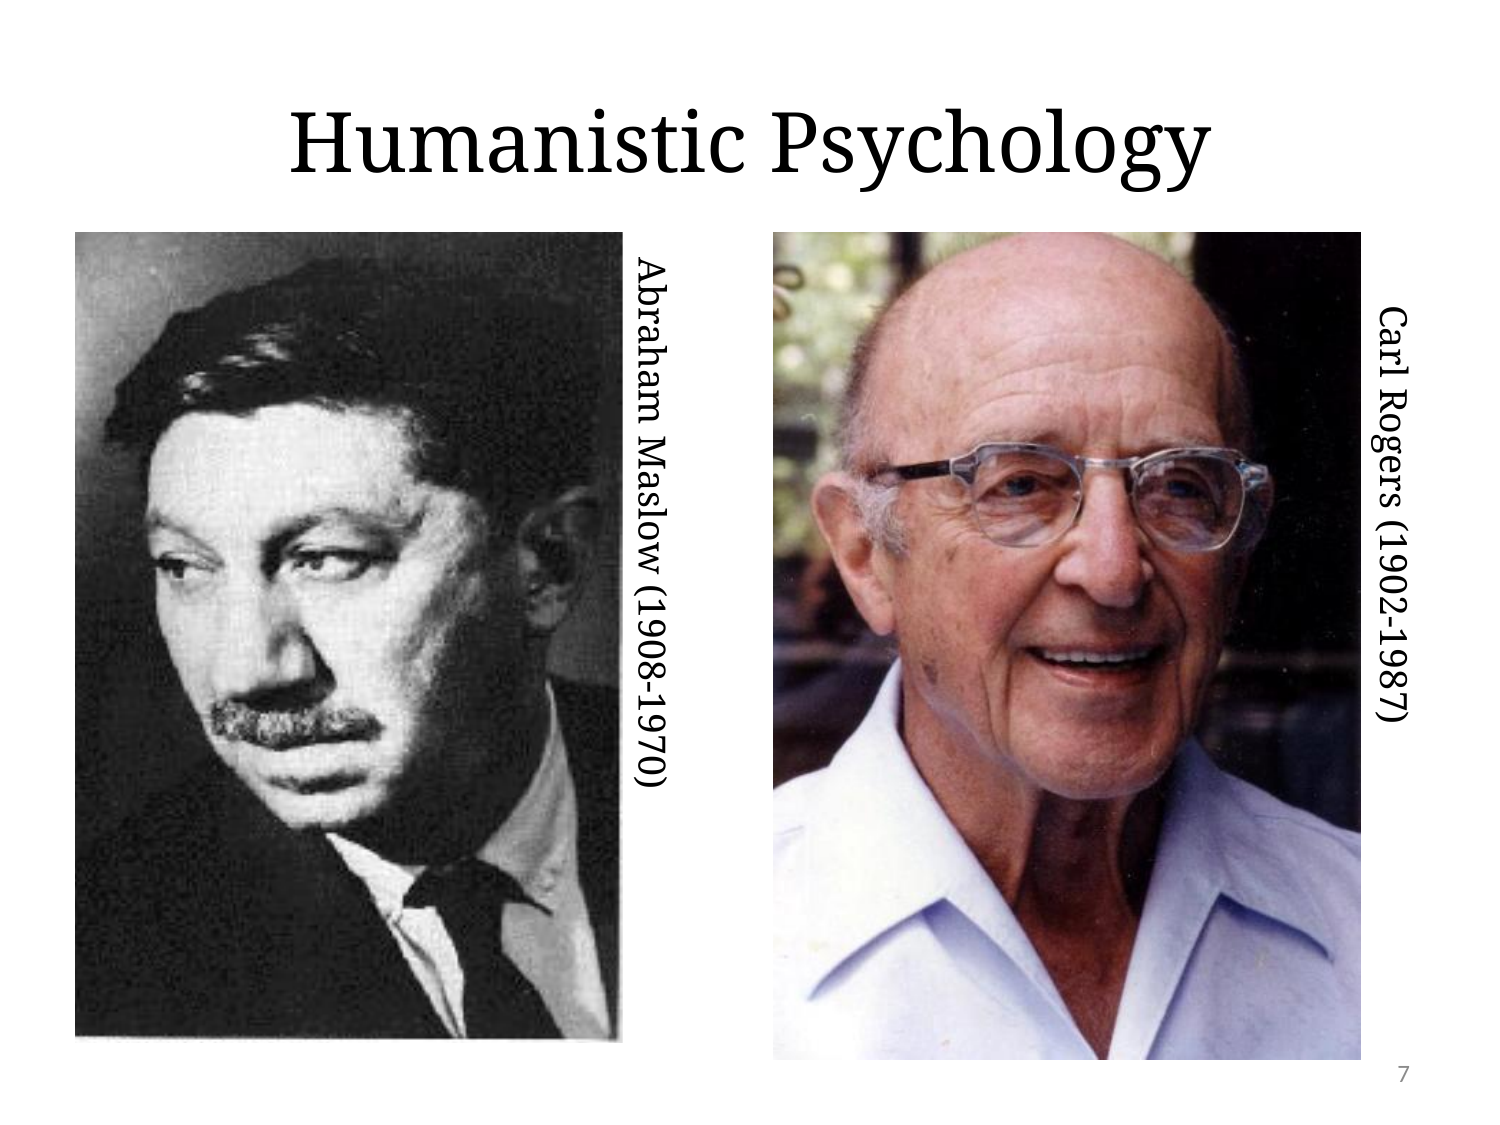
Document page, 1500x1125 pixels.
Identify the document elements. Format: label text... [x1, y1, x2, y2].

title Humanistic Psychology [75, 45, 1425, 233]
slide_number 7 [1074, 1042, 1425, 1103]
picture [74, 232, 623, 1043]
text_box Abraham Maslow (1908-1970) [627, 243, 684, 805]
text_box Carl Rogers (1902-1987) [1365, 336, 1426, 694]
picture [773, 232, 1362, 1060]
